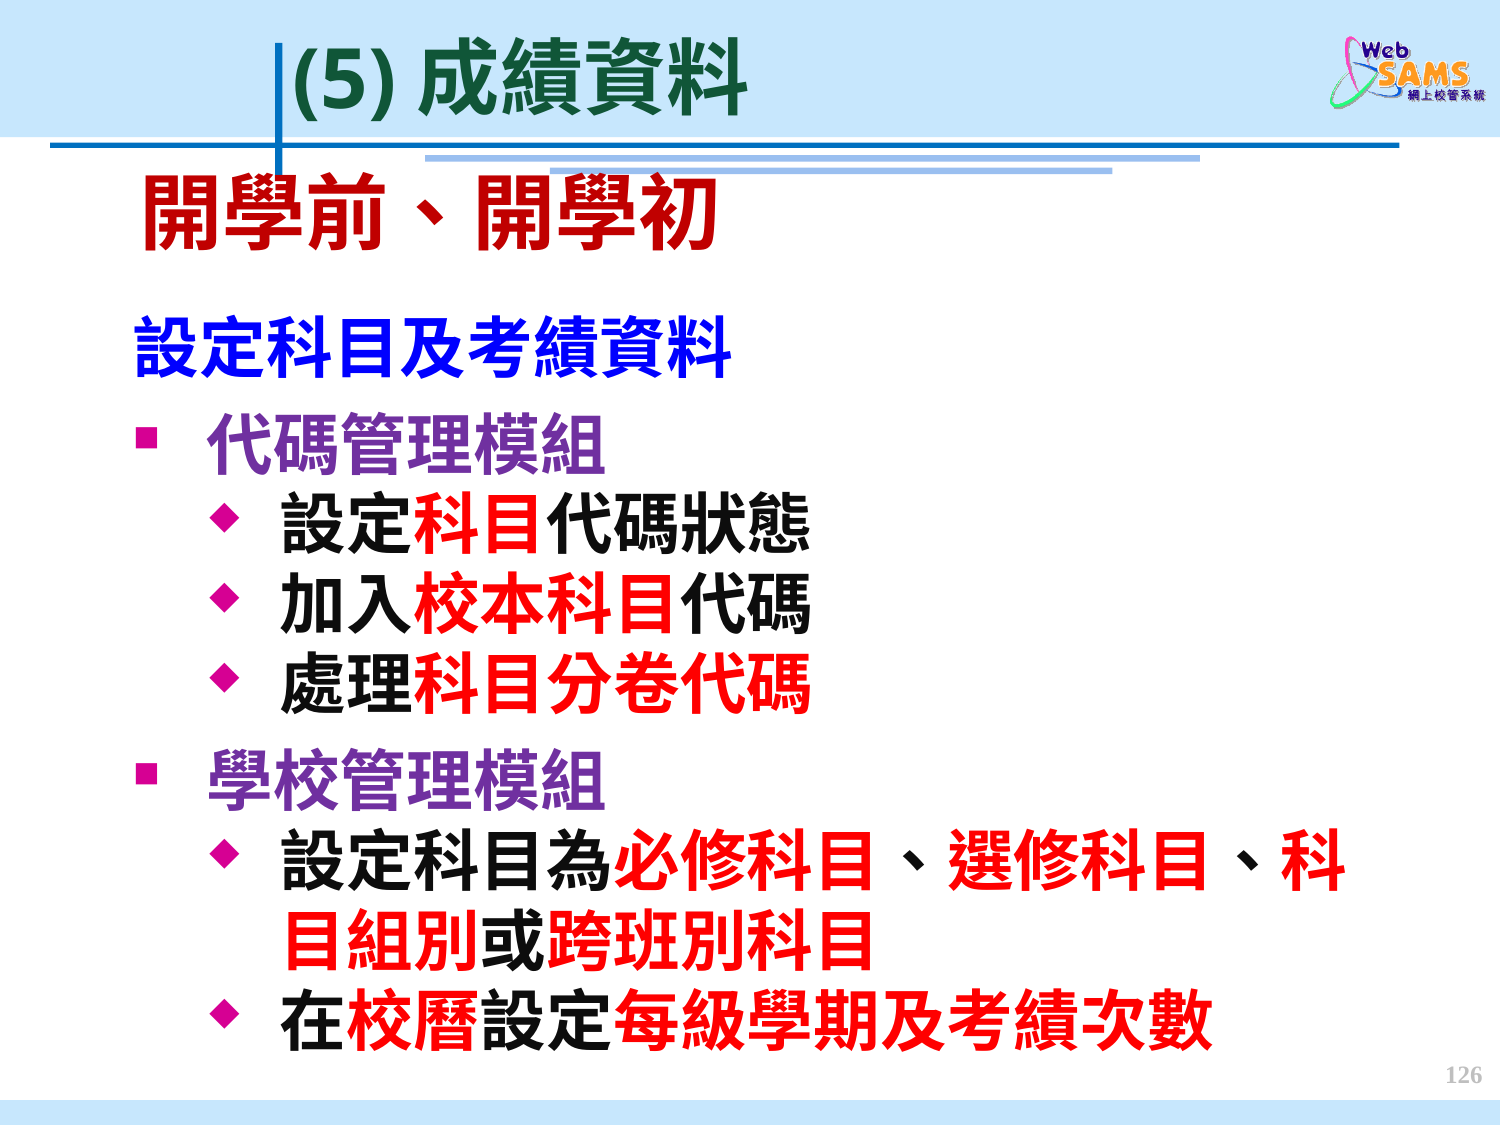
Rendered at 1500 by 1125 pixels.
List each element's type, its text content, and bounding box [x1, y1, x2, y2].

text_box 設定科目及考績資料 代碼管理模組 設定科目代碼狀態 加入校本科目代碼 處理科目分卷代碼 學校管理模組 設定科目為必修科目、選修科目、科目組別或跨班別科目 在校曆設定每級學期及考績次數 [117, 298, 1412, 1067]
slide_number 126 [1411, 1051, 1498, 1125]
text_box (5)成績資料 [277, 0, 1500, 133]
text_box 開學前、開學初 [124, 153, 1471, 268]
